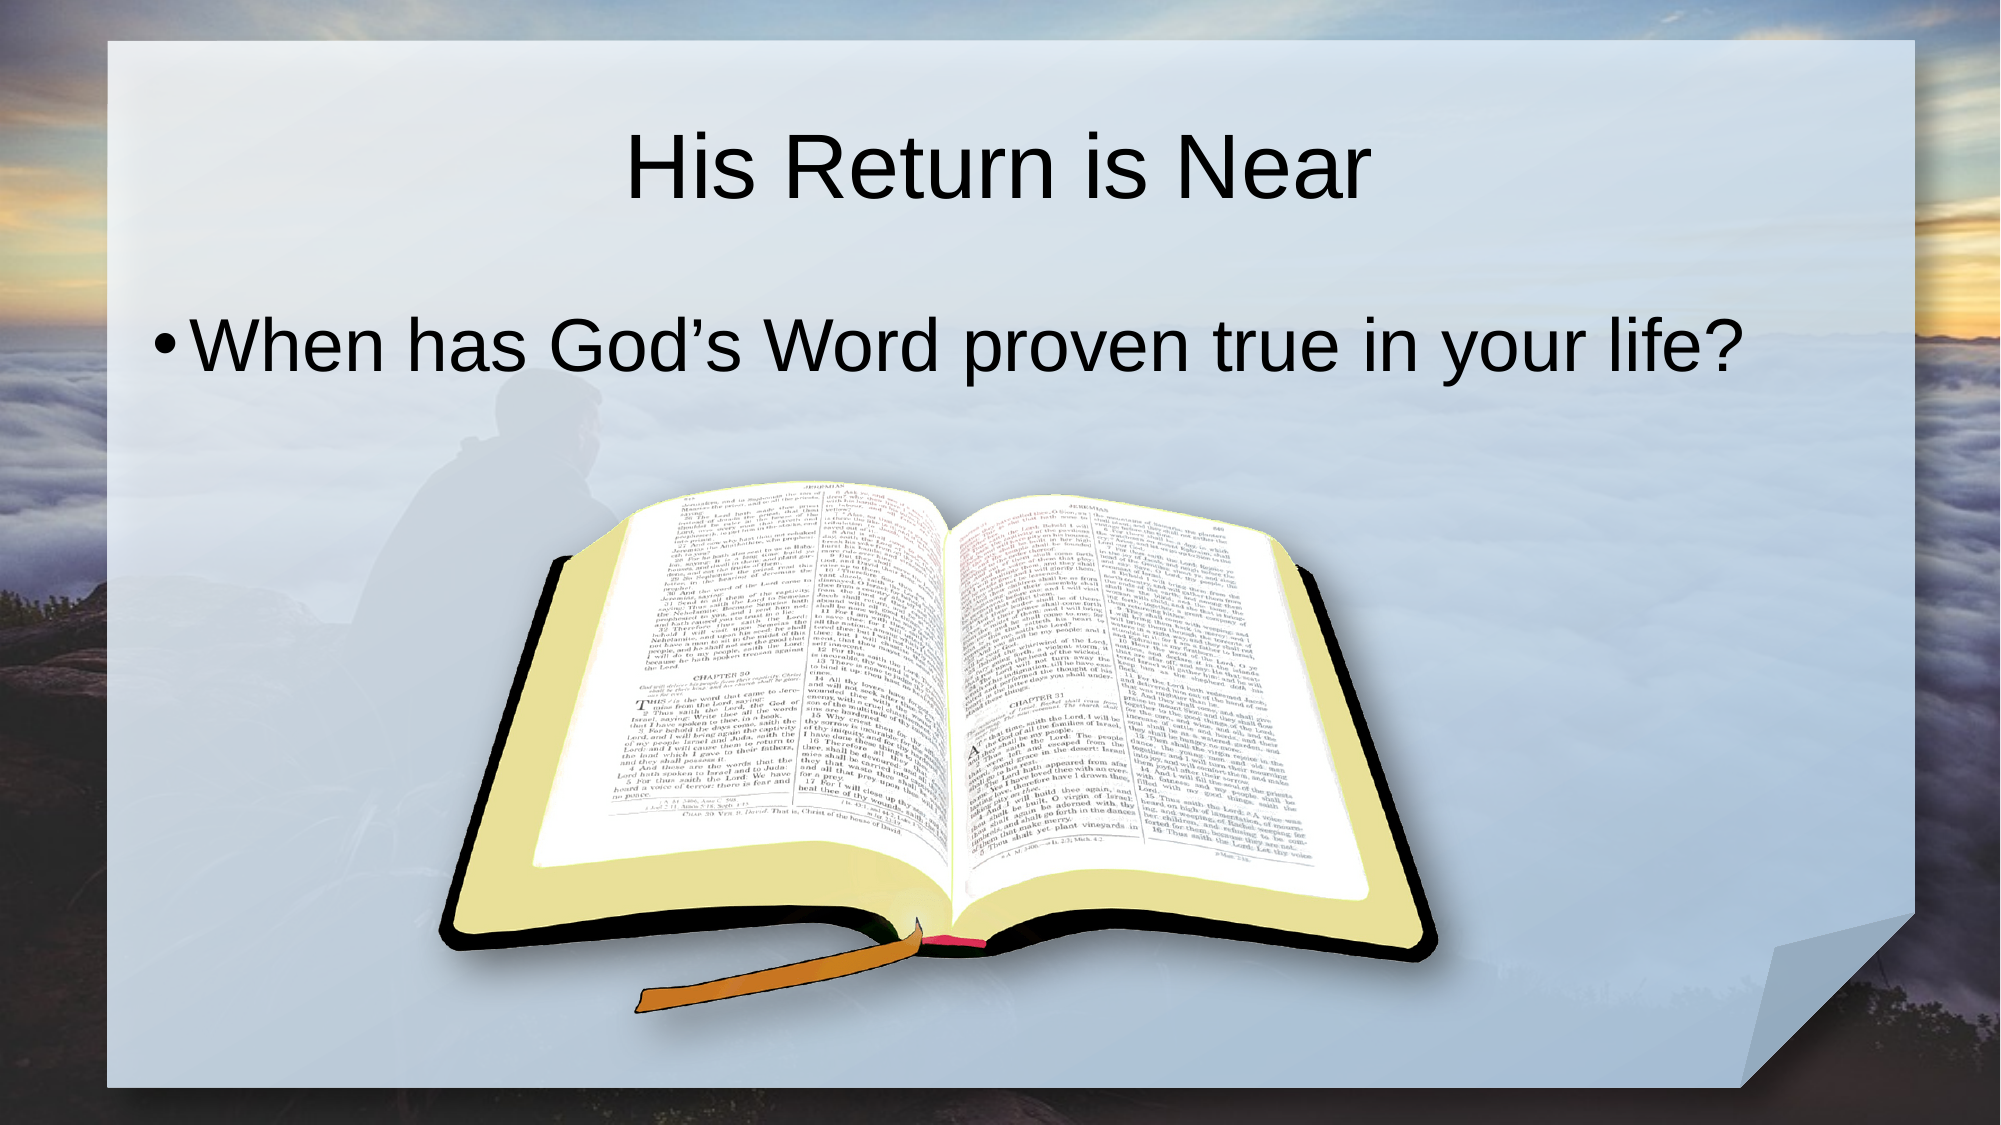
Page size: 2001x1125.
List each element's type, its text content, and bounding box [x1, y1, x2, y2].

list When has God’s Word proven true in your life? [137, 299, 1863, 1014]
title His Return is Near [137, 59, 1863, 278]
picture [0, 0, 2001, 1125]
